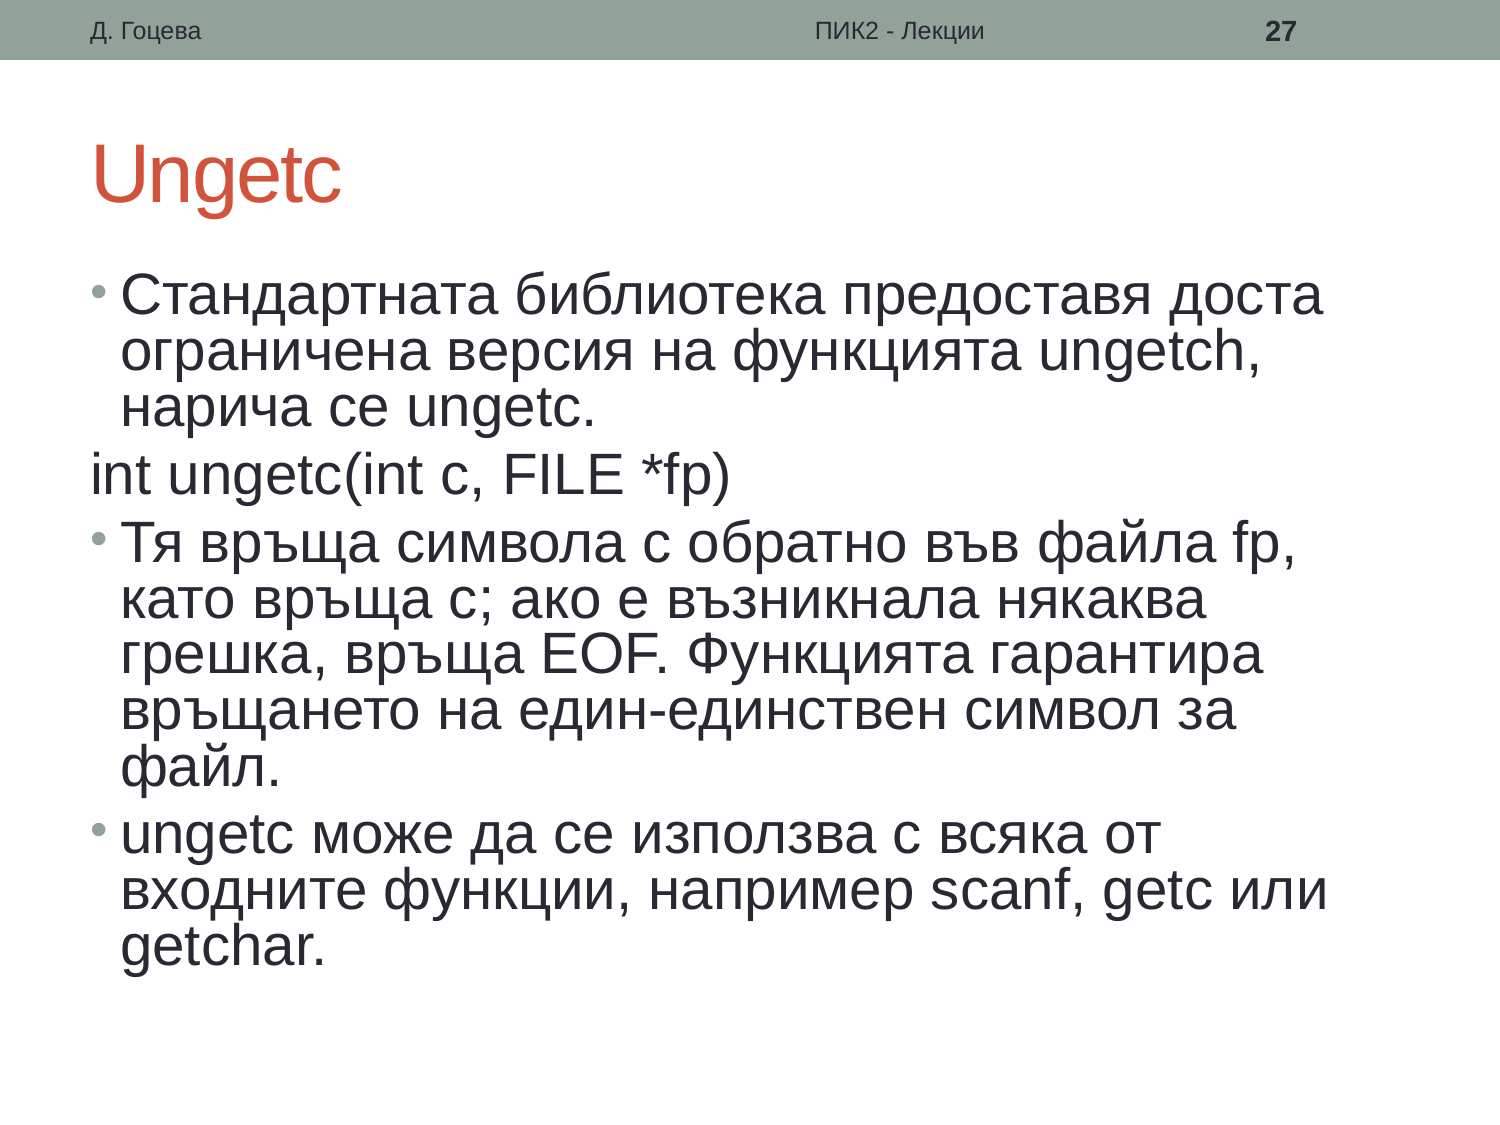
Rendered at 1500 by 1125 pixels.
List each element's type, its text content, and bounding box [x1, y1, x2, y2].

title Ungetc [75, 87, 1425, 250]
slide_number 27 [1250, 3, 1425, 57]
footer ПИК2 - Лекции [562, 3, 1238, 57]
list Стандартната библиотека предоставя доста ограничена версия на функцията ungetch, нарича се ungetc. int ungetc(int c, FILE *fp) Тя връща символа c обратно във файла fp, като връща с; ако е възникнала някаква грешка, връща EOF. Функцията гарантира връщането на един-единствен символ за файл. ungetc може да се използва с всяка от входните функции, например scanf, getc или getchar. [75, 262, 1425, 1063]
slide_number Д. Гоцева [75, 3, 550, 57]
